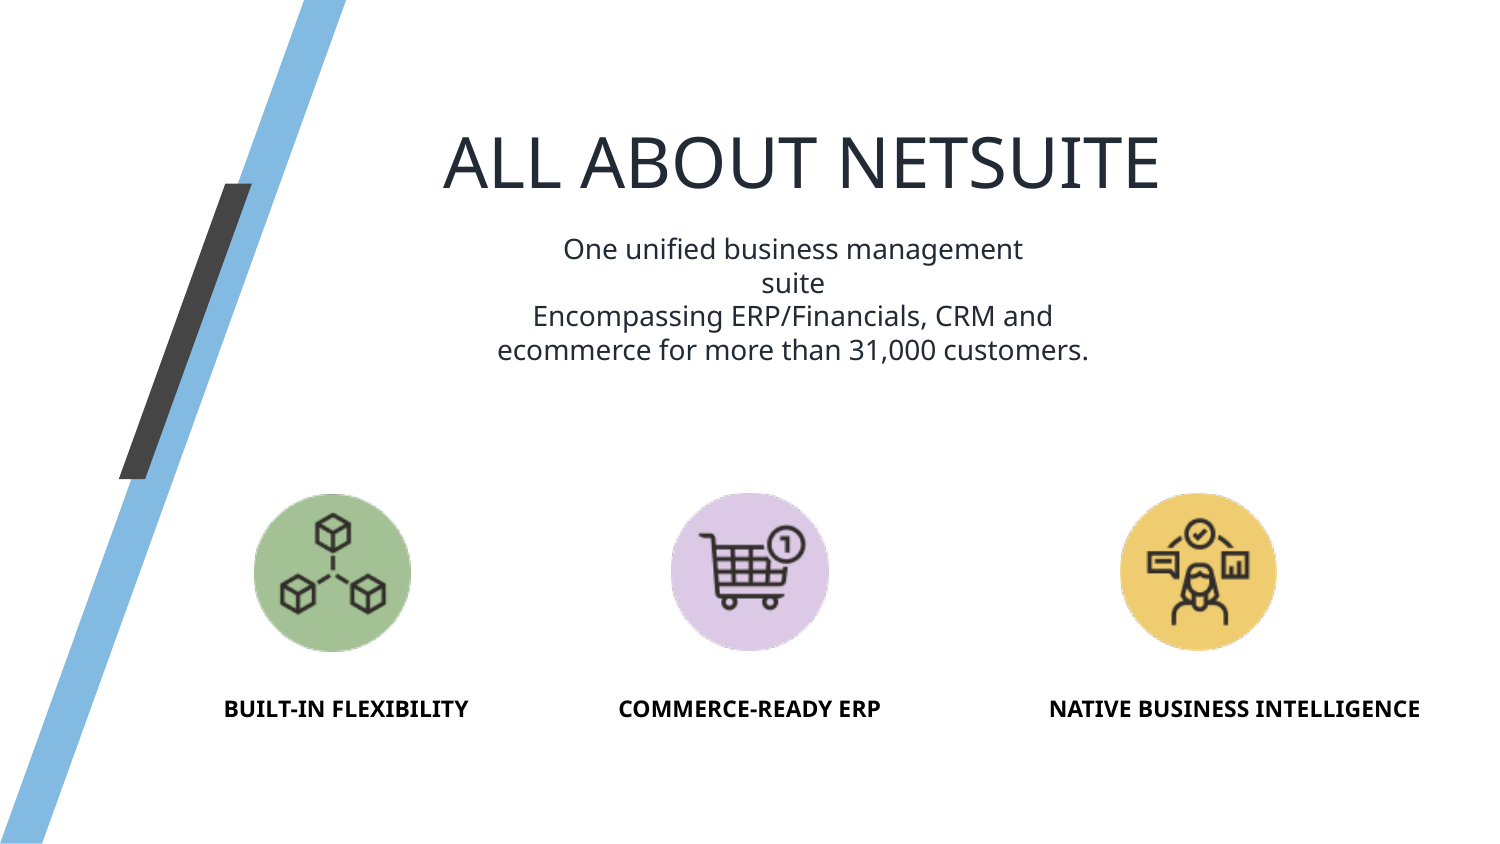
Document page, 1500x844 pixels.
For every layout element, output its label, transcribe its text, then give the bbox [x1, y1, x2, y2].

picture [671, 493, 829, 651]
text_box ALL ABOUT NETSUITE [388, 117, 1199, 203]
text_box [118, 183, 252, 480]
text_box Encompassing ERP/Financials, CRM and ecommerce for more than 31,000 customers. [520, 290, 1106, 374]
text_box One unified business management suite [531, 223, 1056, 290]
text_box BUILT-IN FLEXIBILITY [173, 687, 520, 730]
text_box COMMERCE-READY ERP [554, 687, 946, 730]
picture [254, 493, 411, 652]
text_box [306, 226, 516, 436]
text_box [0, 0, 347, 844]
picture [1120, 493, 1277, 651]
text_box NATIVE BUSINESS INTELLIGENCE [980, 687, 1490, 730]
